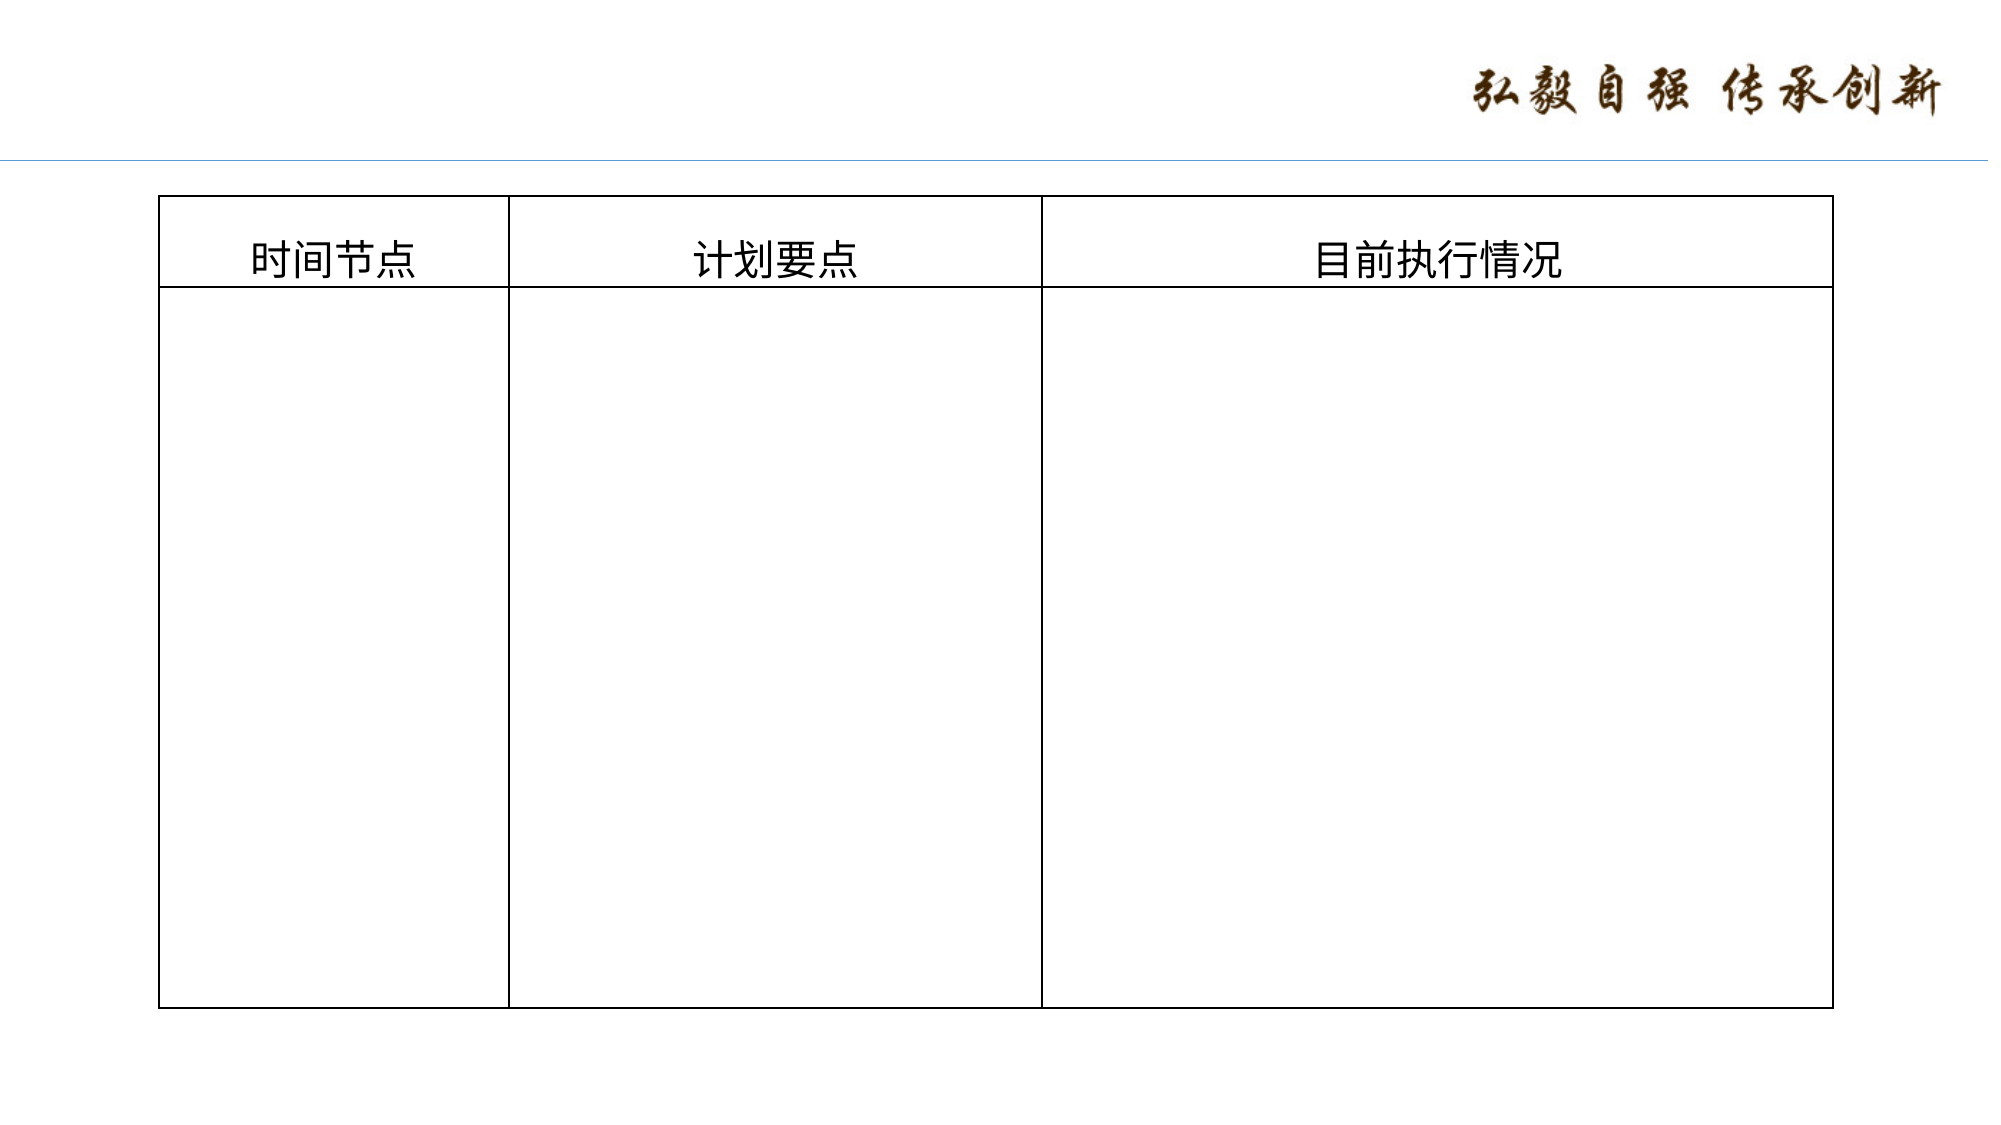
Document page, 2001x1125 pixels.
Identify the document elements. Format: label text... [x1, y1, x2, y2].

table_cell [160, 288, 508, 1007]
table_header 目前执行情况 [1043, 197, 1832, 286]
picture [1443, 24, 1988, 160]
table_cell [1043, 288, 1832, 1007]
table_cell [510, 288, 1041, 1007]
table_header 时间节点 [160, 197, 508, 286]
table_header 计划要点 [510, 197, 1041, 286]
